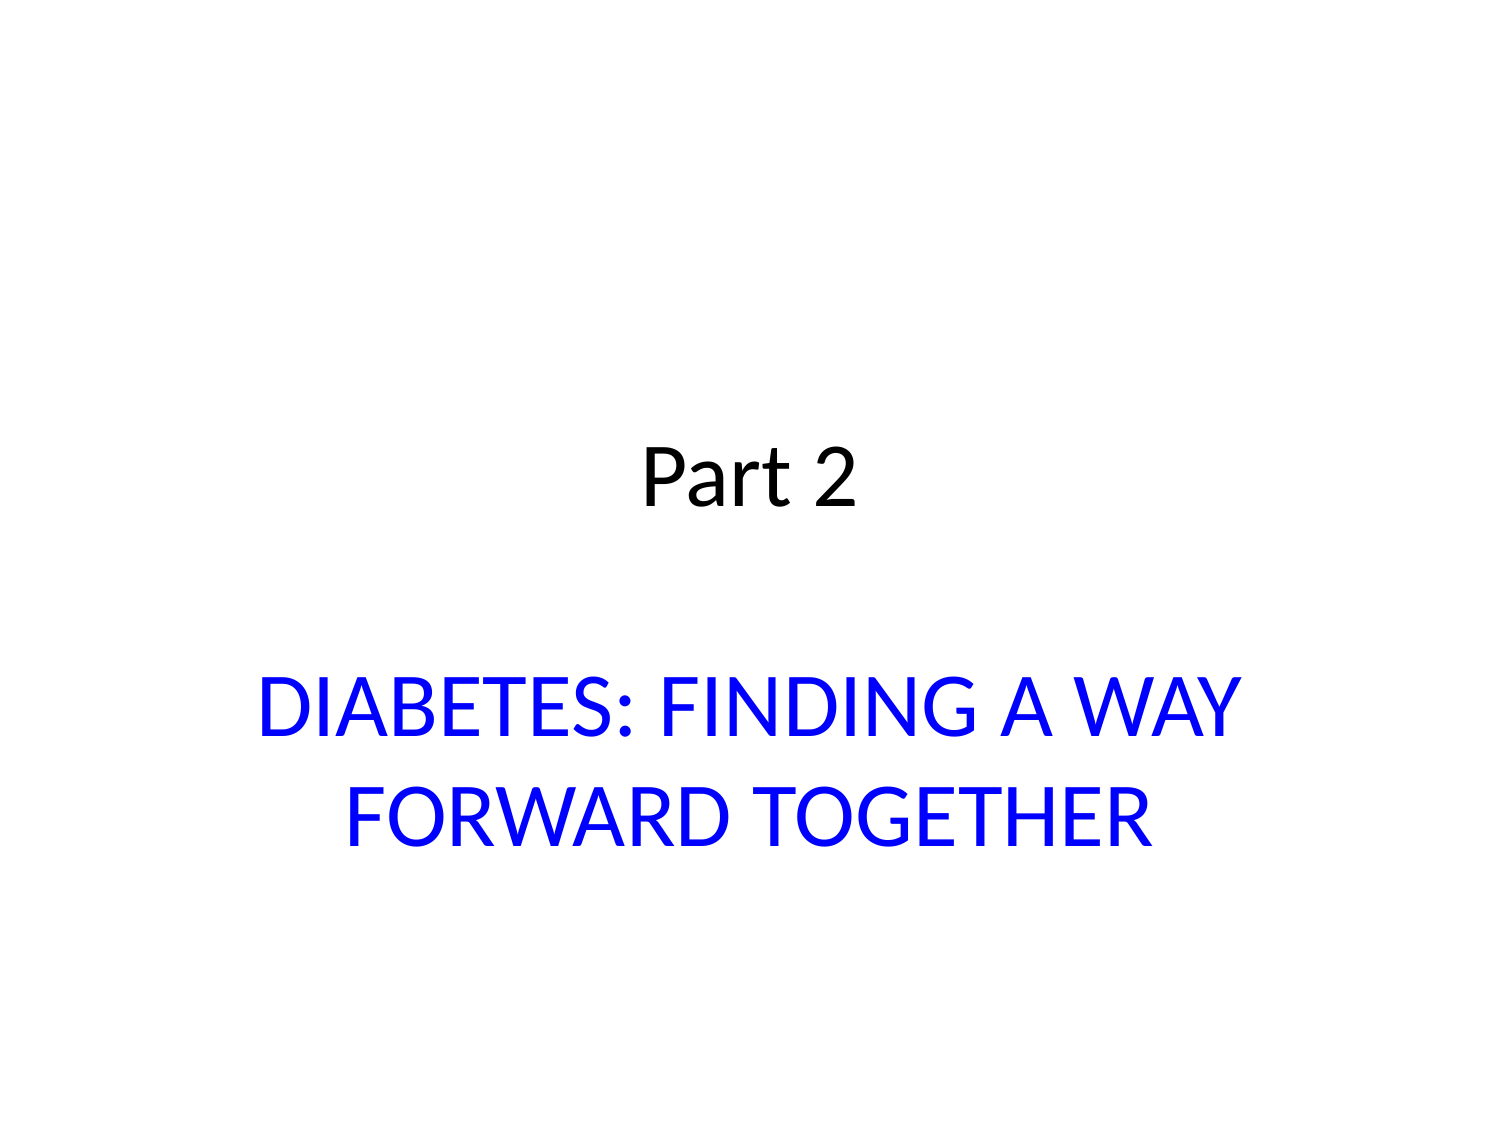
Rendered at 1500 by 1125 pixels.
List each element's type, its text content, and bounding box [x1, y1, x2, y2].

subtitle DIABETES: FINDING A WAY FORWARD TOGETHER [225, 637, 1275, 925]
title Part 2 [112, 349, 1388, 591]
